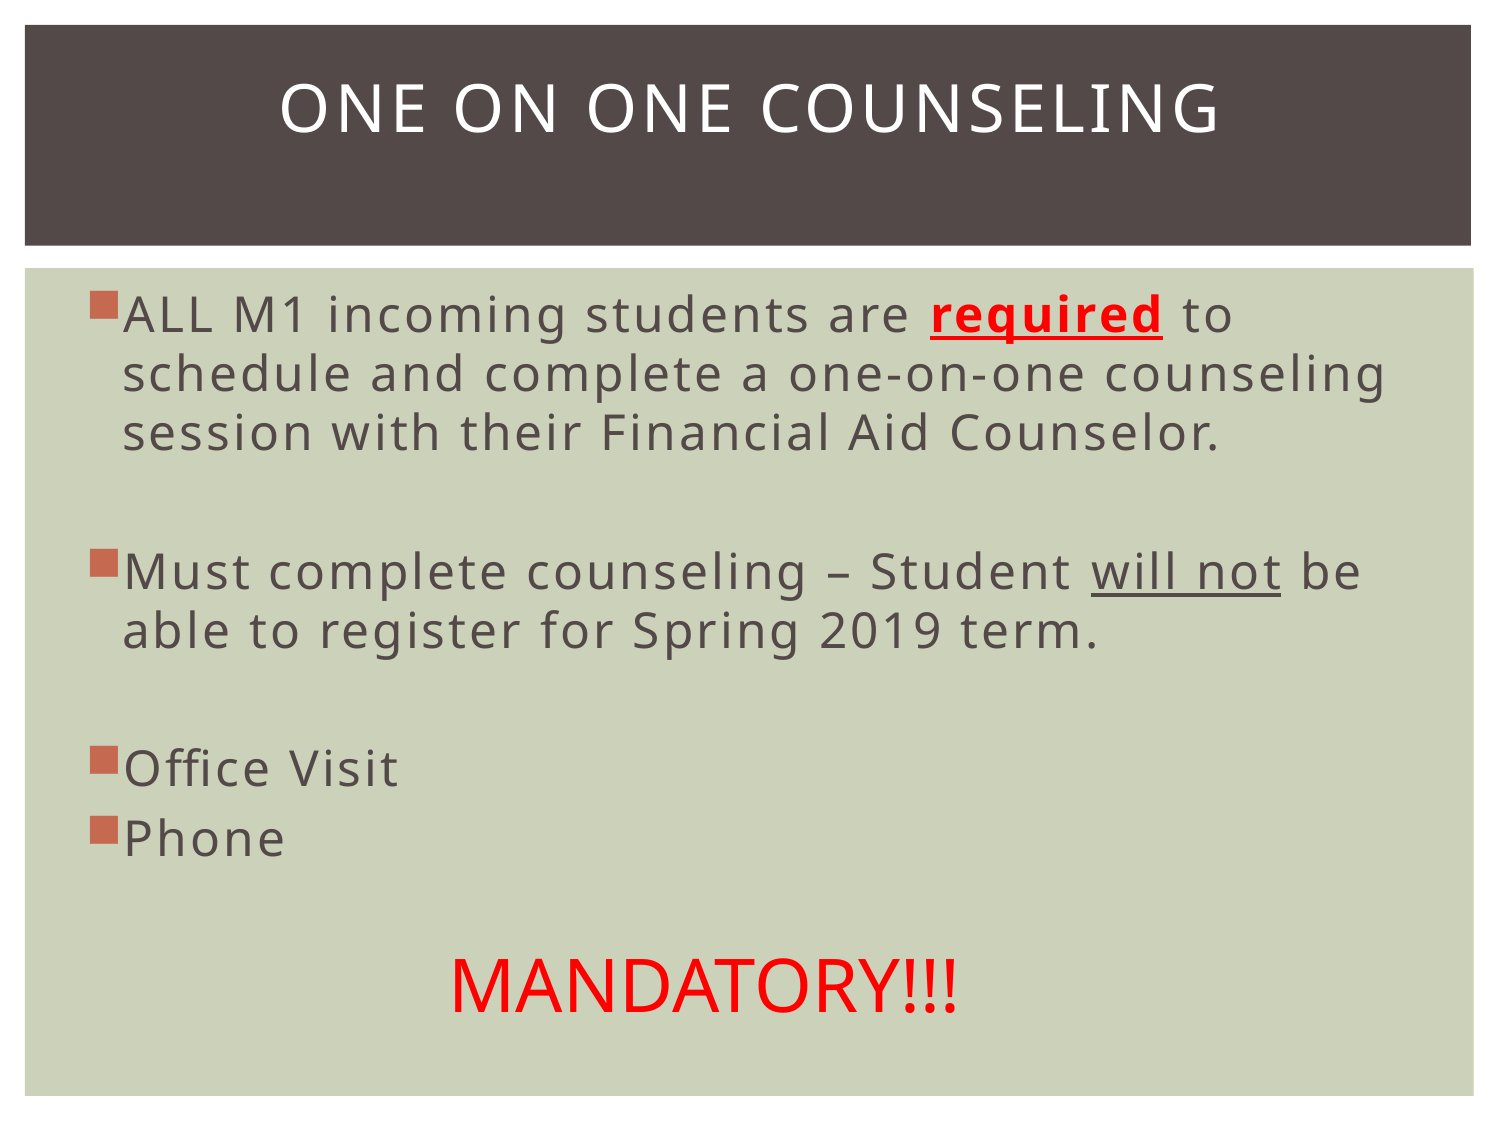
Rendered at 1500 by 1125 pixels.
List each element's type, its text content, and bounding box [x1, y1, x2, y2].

list ALL M1 incoming students are required to schedule and complete a one-on-one counseling session with their Financial Aid Counselor. Must complete counseling – Student will not be able to register for Spring 2019 term. Office Visit Phone MANDATORY!!! [62, 275, 1413, 1063]
title One On One Counseling [90, 24, 1410, 188]
